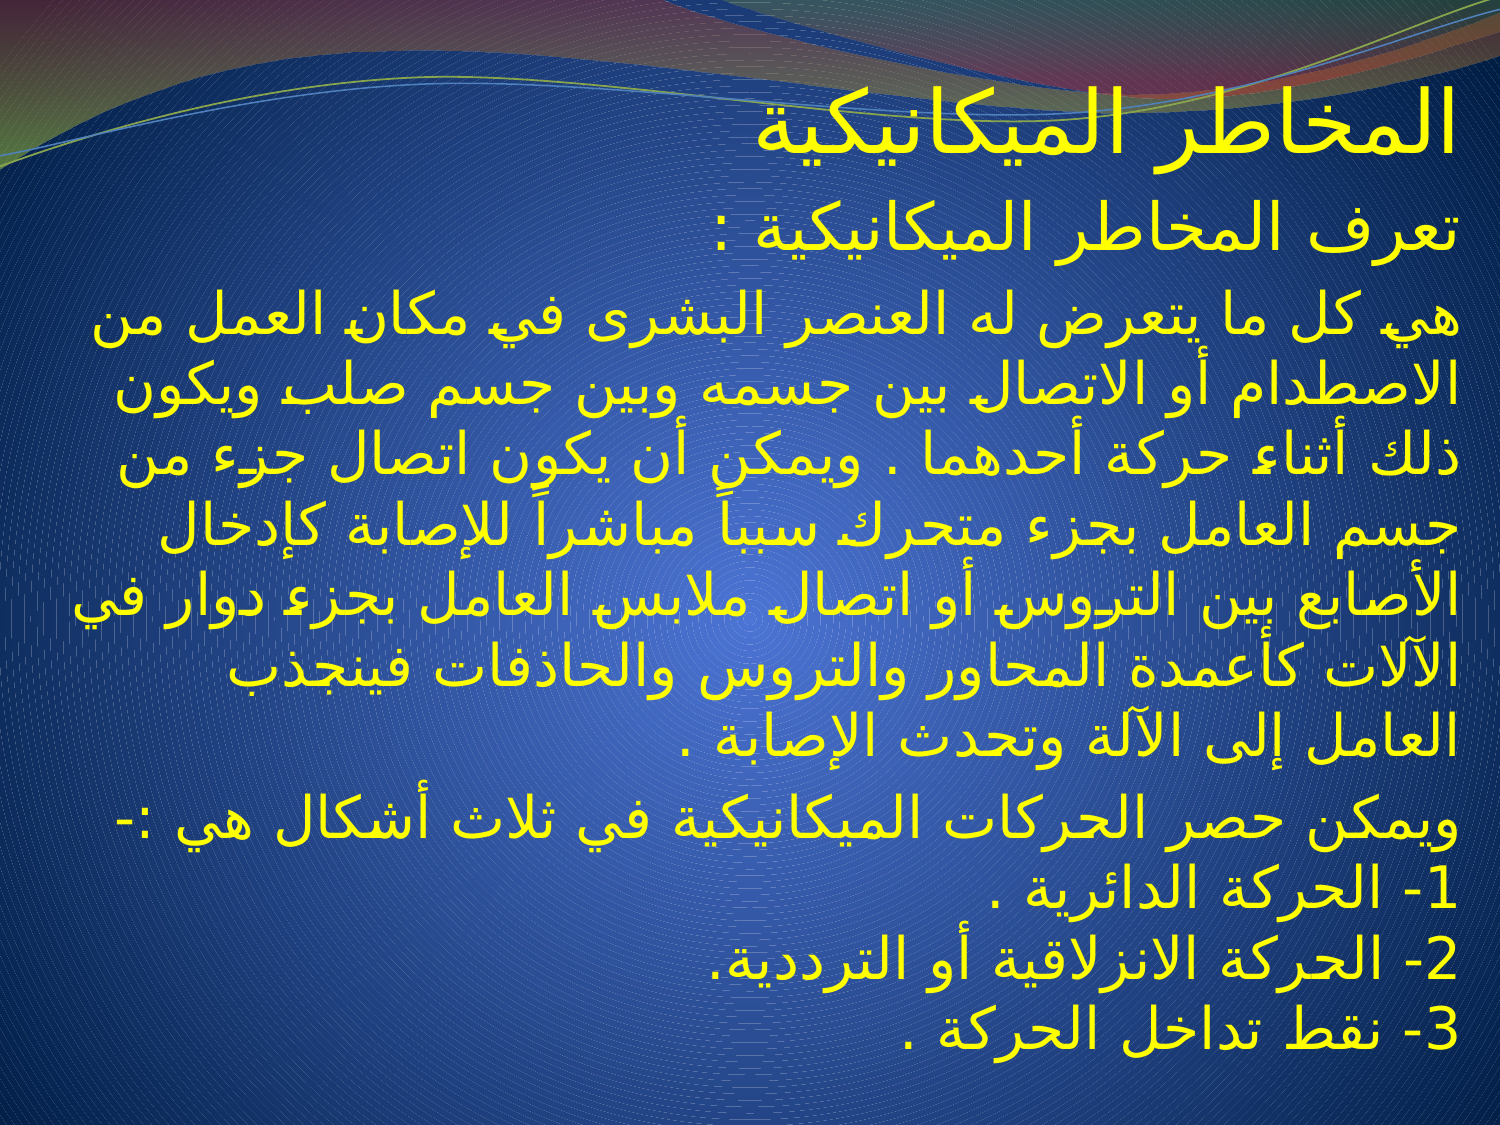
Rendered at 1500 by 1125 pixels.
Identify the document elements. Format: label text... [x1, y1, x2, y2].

subtitle المخاطر الميكانيكية تعرف المخاطر الميكانيكية : هي كل ما يتعرض له العنصر البشرى في مكان العمل من الاصطدام أو الاتصال بين جسمه وبين جسم صلب ويكون ذلك أثناء حركة أحدهما . ويمكن أن يكون اتصال جزء من جسم العامل بجزء متحرك سبباً مباشراً للإصابة كإدخال الأصابع بين التروس أو اتصال ملابس العامل بجزء دوار في الآلات كأعمدة المحاور والتروس والحاذفات فينجذب العامل إلى الآلة وتحدث الإصابة . ويمكن حصر الحركات الميكانيكية في ثلاث أشكال هي :- 1- الحركة الدائرية . 2- الحركة الانزلاقية أو الترددية. 3- نقط تداخل الحركة . [58, 58, 1465, 1079]
